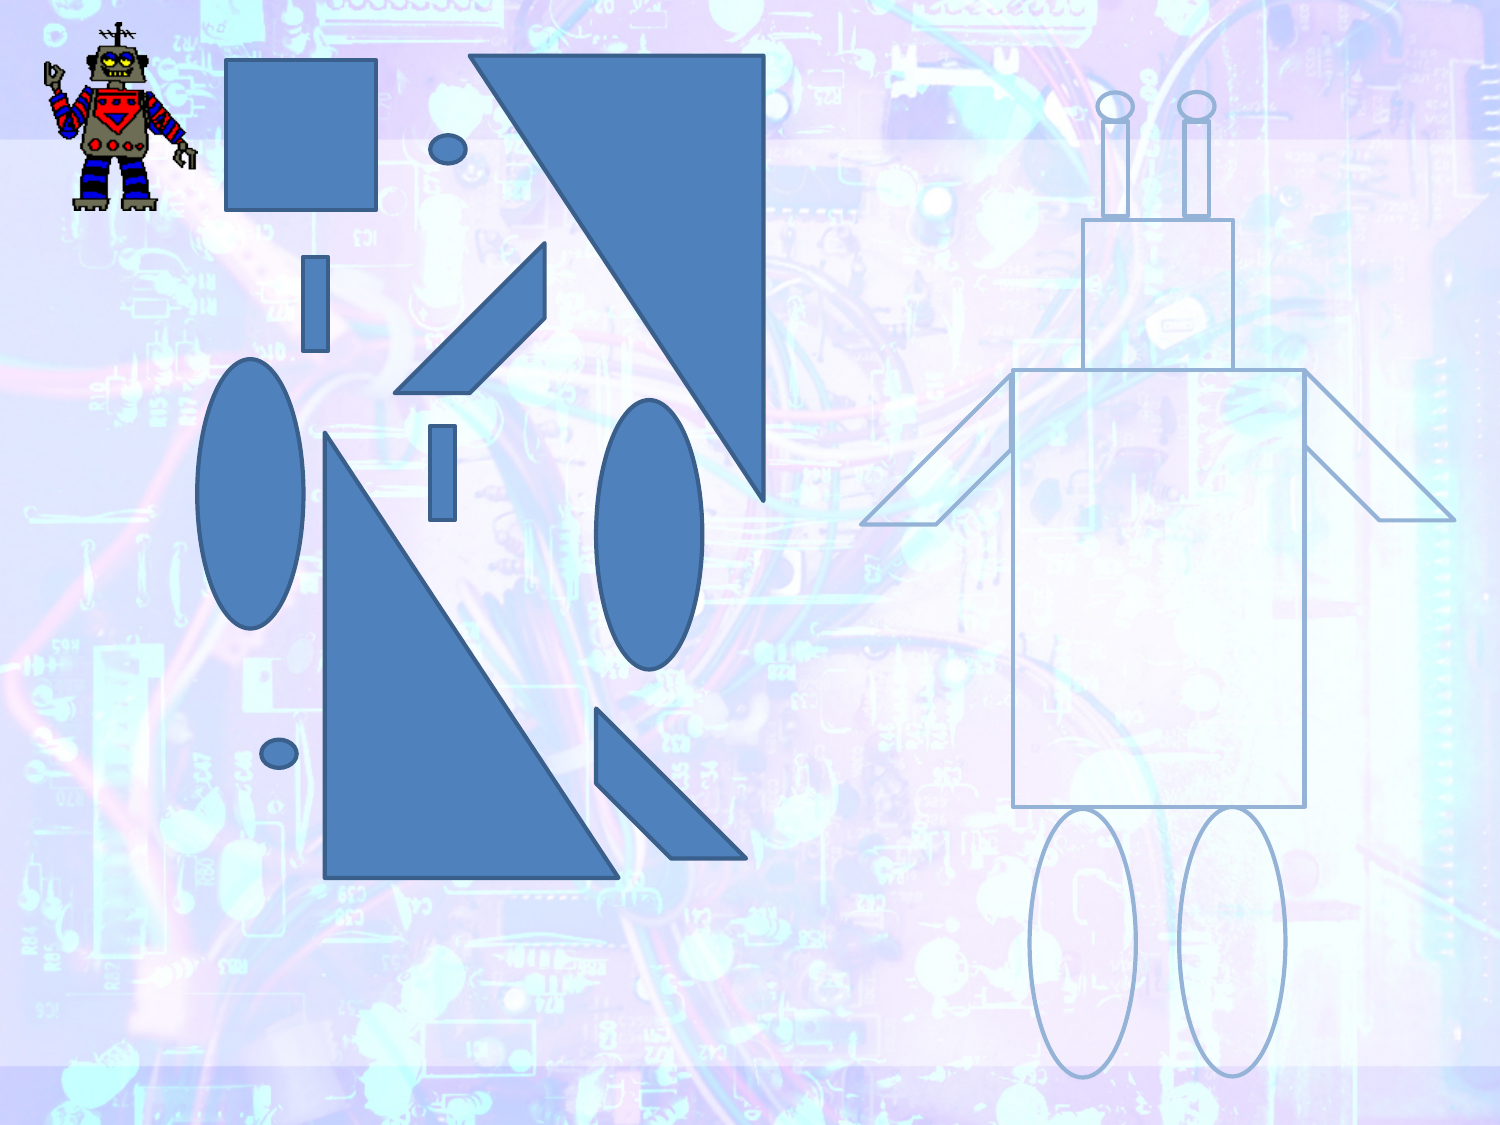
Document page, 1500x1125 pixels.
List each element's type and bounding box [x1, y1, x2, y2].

text_box [1095, 90, 1135, 123]
text_box [322, 430, 621, 881]
text_box [593, 397, 705, 672]
text_box [1081, 218, 1235, 368]
text_box [301, 255, 330, 353]
text_box [1182, 119, 1211, 218]
text_box [1177, 809, 1288, 1079]
text_box [428, 424, 457, 522]
text_box [858, 372, 1011, 527]
text_box [467, 53, 766, 503]
text_box [195, 357, 306, 631]
text_box [593, 706, 748, 861]
text_box [1307, 369, 1457, 523]
text_box [1101, 119, 1130, 218]
text_box [1011, 368, 1307, 809]
picture [0, 0, 1500, 1125]
text_box [259, 737, 299, 770]
text_box [1177, 89, 1217, 123]
text_box [1027, 809, 1138, 1080]
text_box [428, 133, 468, 166]
text_box [392, 241, 547, 396]
text_box [224, 58, 378, 212]
